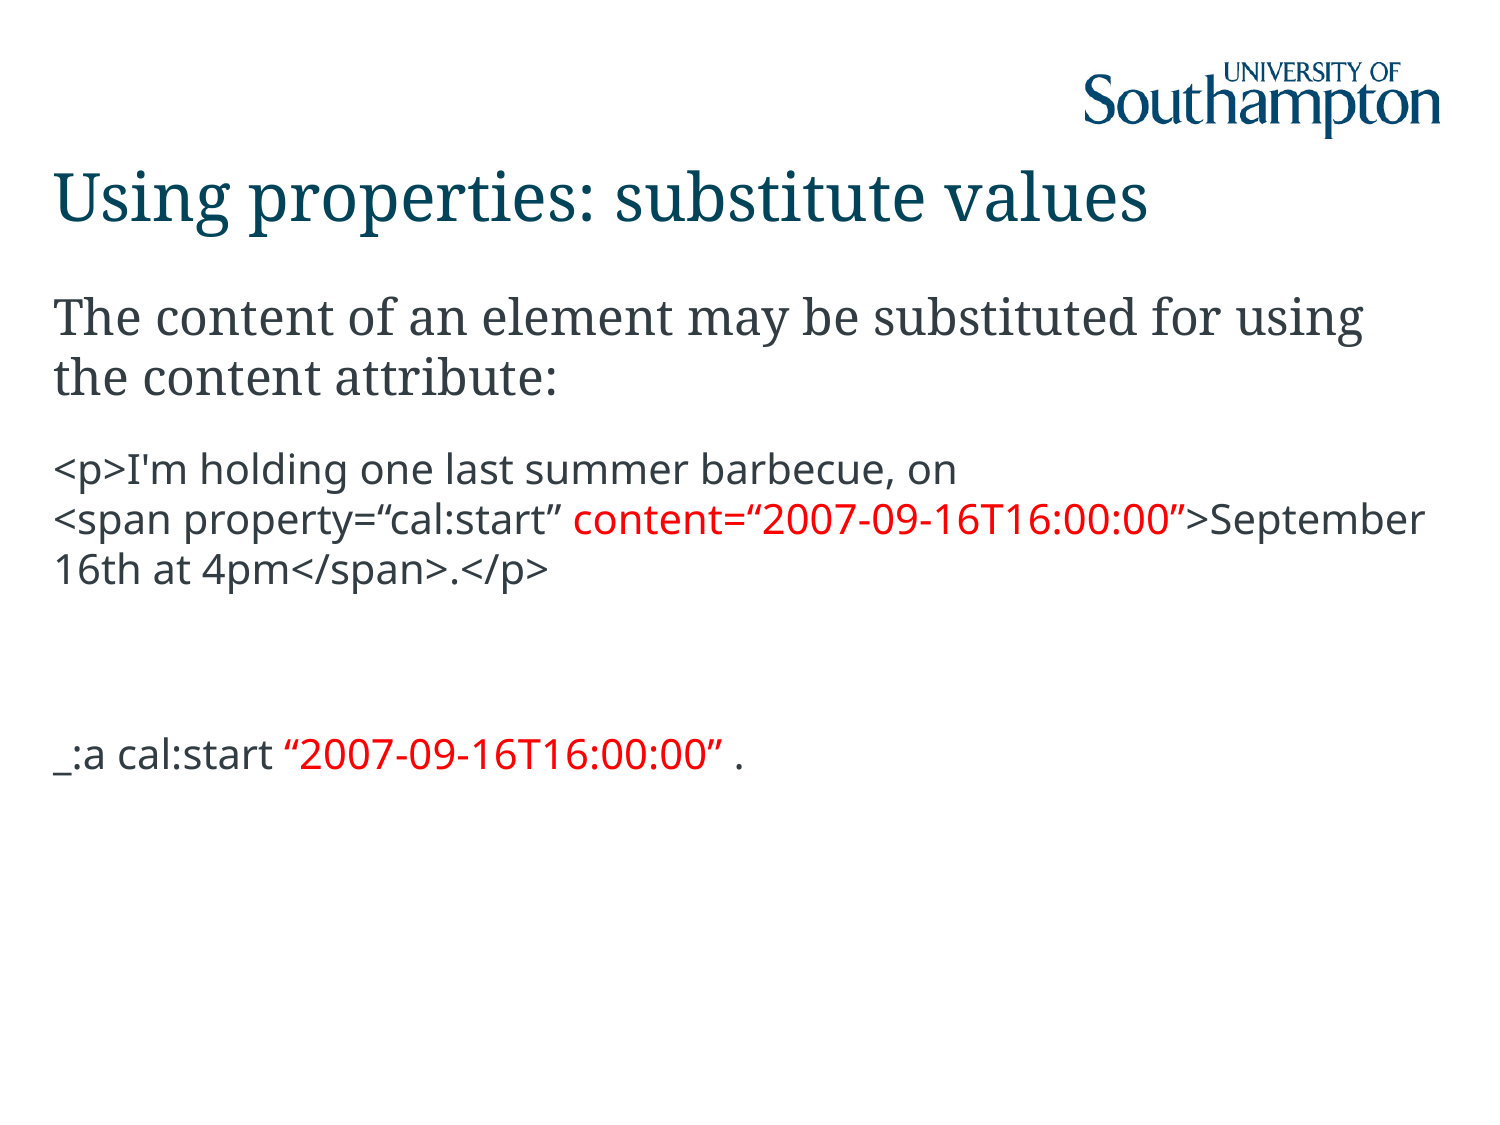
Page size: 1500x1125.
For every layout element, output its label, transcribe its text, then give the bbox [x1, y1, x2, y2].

list The content of an element may be substituted for using the content attribute: <p>I'm holding one last summer barbecue, on <span property=“cal:start” content=“2007-09-16T16:00:00”>September 16th at 4pm</span>.</p> _:a cal:start “2007-09-16T16:00:00” . [52, 277, 1448, 1011]
title Using properties: substitute values [52, 147, 1448, 255]
picture [1085, 62, 1440, 139]
